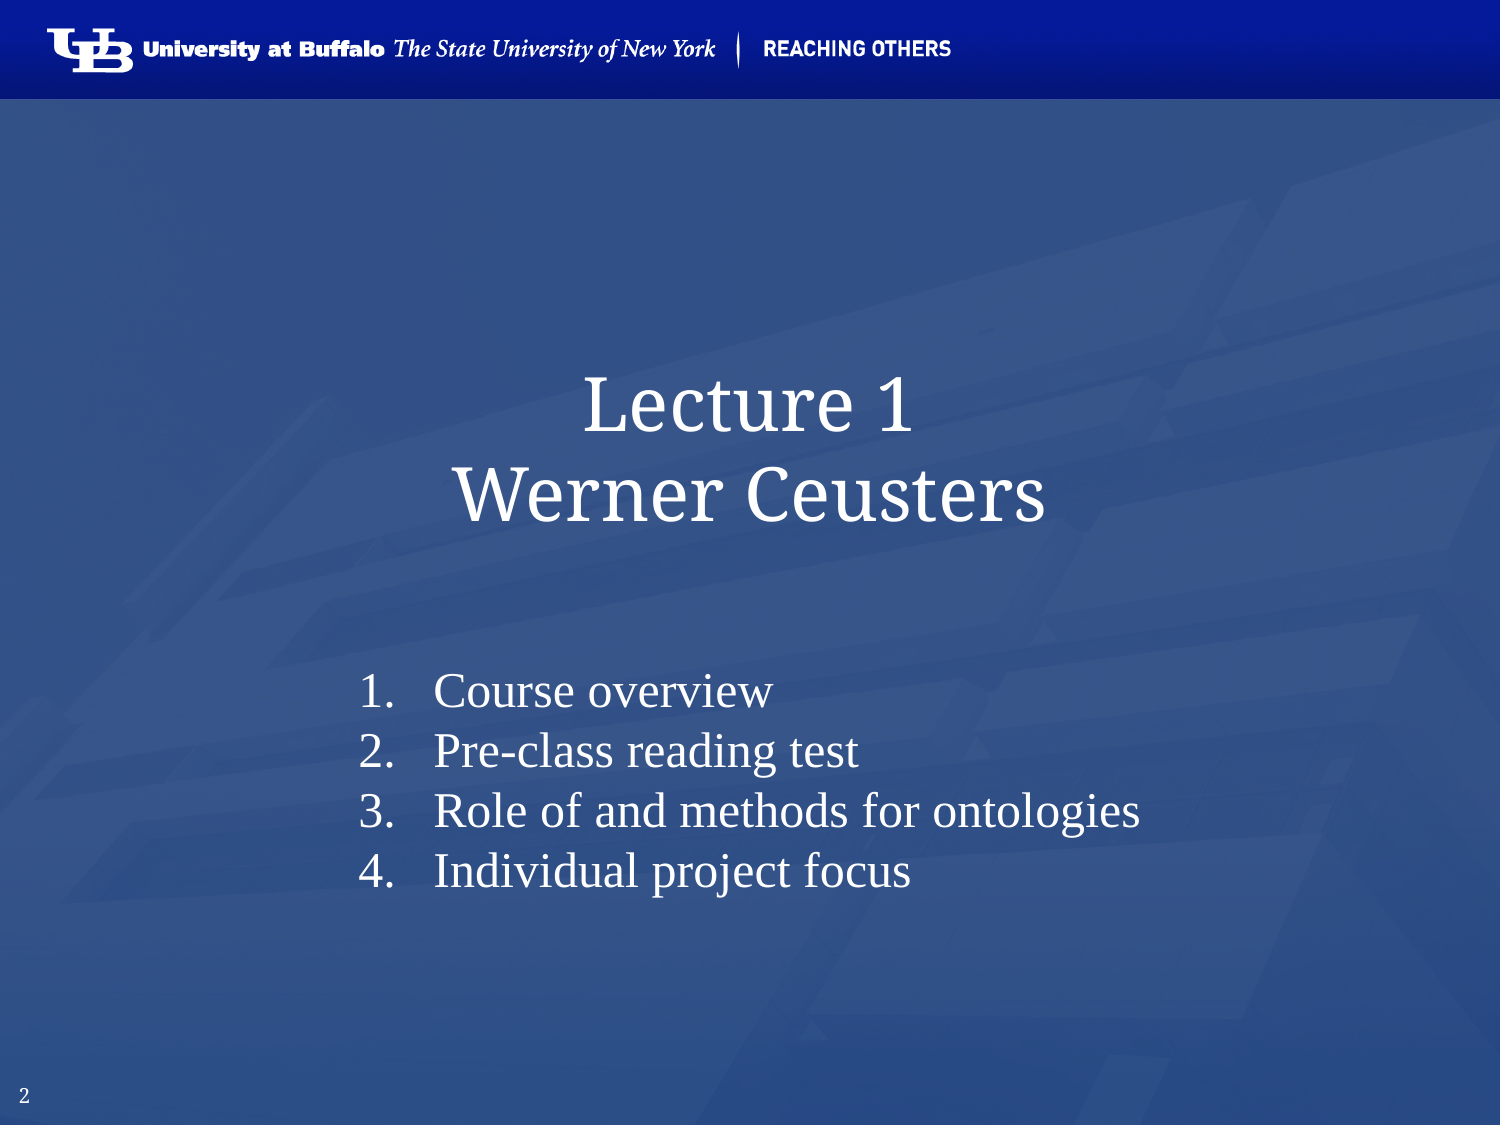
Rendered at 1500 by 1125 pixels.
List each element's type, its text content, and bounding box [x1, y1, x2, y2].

text_box Course overview Pre-class reading test Role of and methods for ontologies Individual project focus [343, 649, 1157, 905]
title Lecture 1 Werner Ceusters [112, 349, 1388, 591]
picture [0, 0, 1500, 99]
